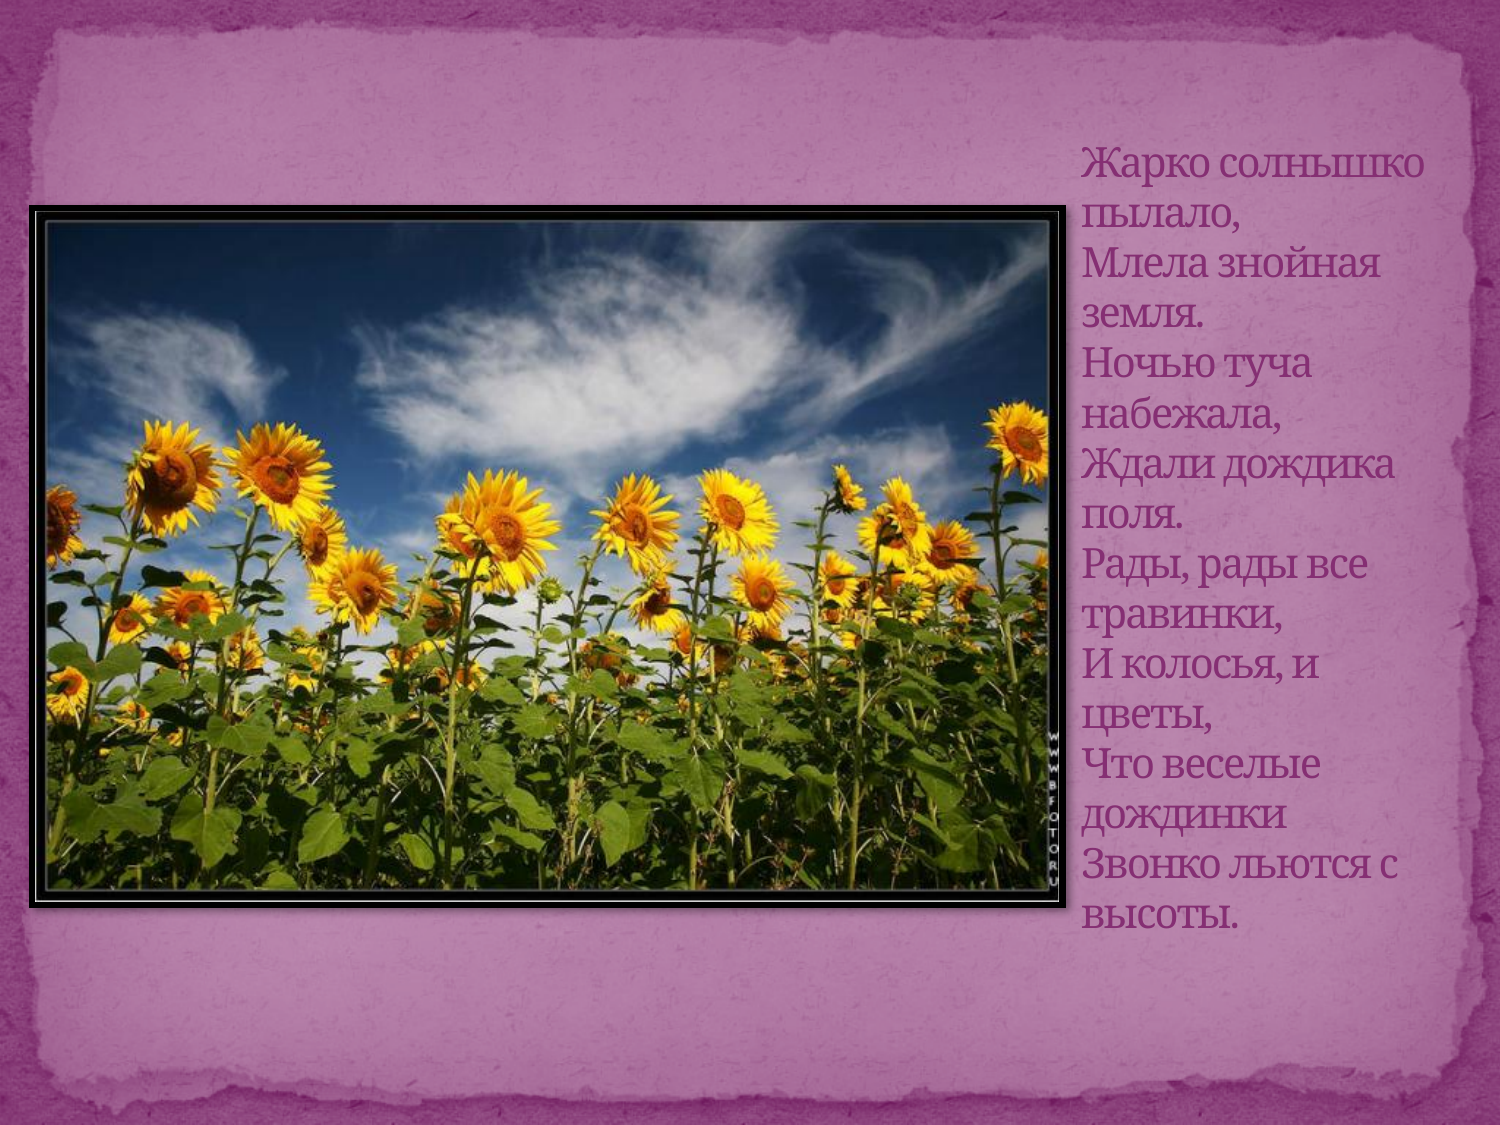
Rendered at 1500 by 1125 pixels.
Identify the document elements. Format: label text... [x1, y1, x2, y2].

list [37, 212, 1057, 900]
text_box Жарко солнышко пылало, Млела знойная земля. Ночью туча набежала, Ждали дождика поля. Рады, рады все травинки, И колосья, и цветы, Что веселые дождинки Звонко льются с высоты. [1066, 128, 1442, 944]
